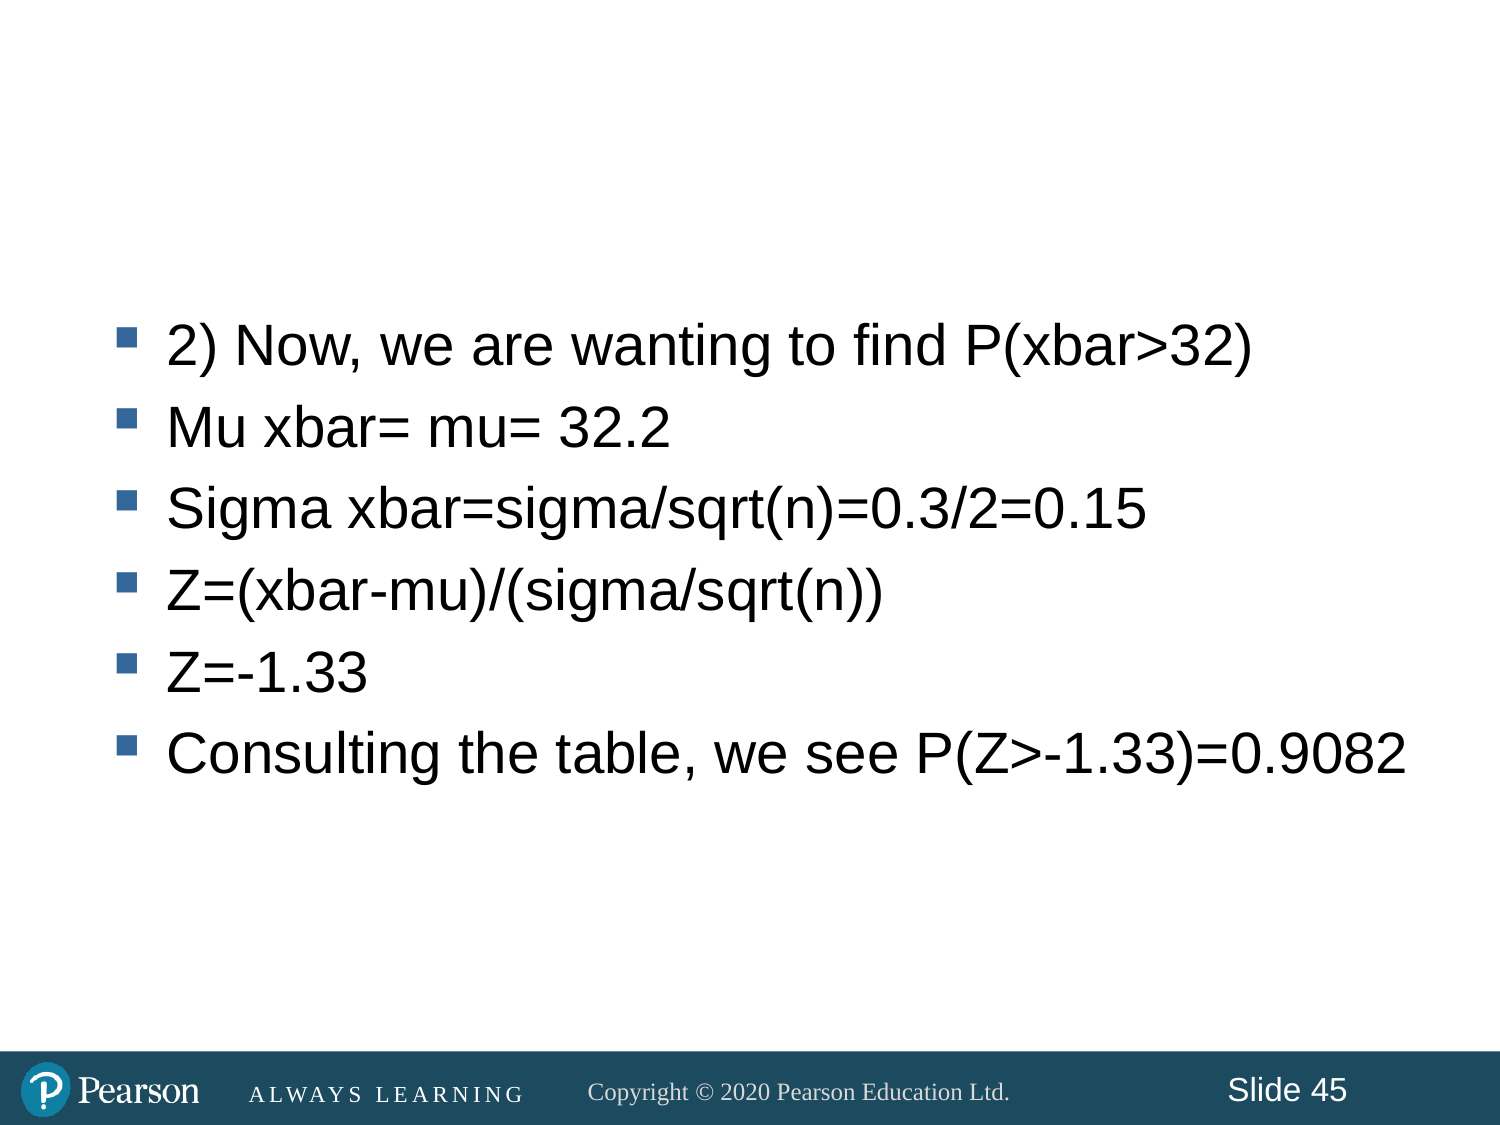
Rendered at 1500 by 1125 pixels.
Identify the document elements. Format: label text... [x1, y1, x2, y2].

picture [21, 1062, 199, 1117]
list 2) Now, we are wanting to find P(xbar>32) Mu xbar= mu= 32.2 Sigma xbar=sigma/sqrt(n)=0.3/2=0.15 Z=(xbar-mu)/(sigma/sqrt(n)) Z=-1.33 Consulting the table, we see P(Z>-1.33)=0.9082 [99, 299, 1425, 1044]
